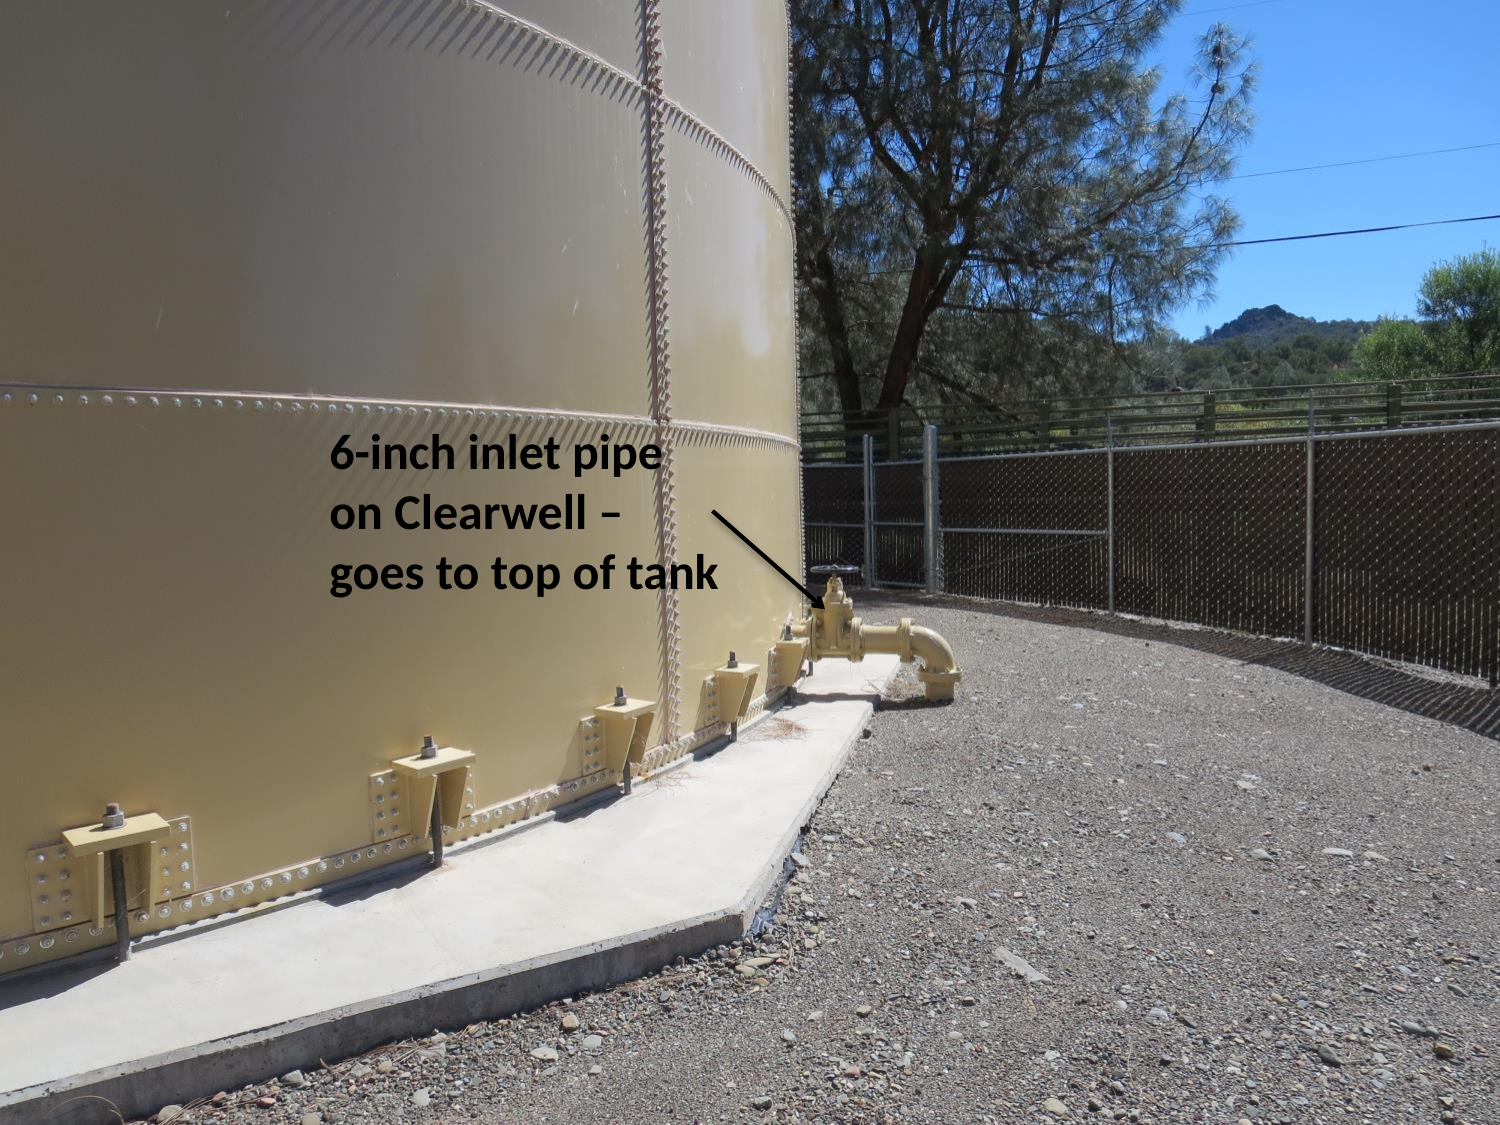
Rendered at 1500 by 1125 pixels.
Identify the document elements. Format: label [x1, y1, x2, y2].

text_box [712, 510, 826, 610]
picture [0, 0, 1500, 1125]
